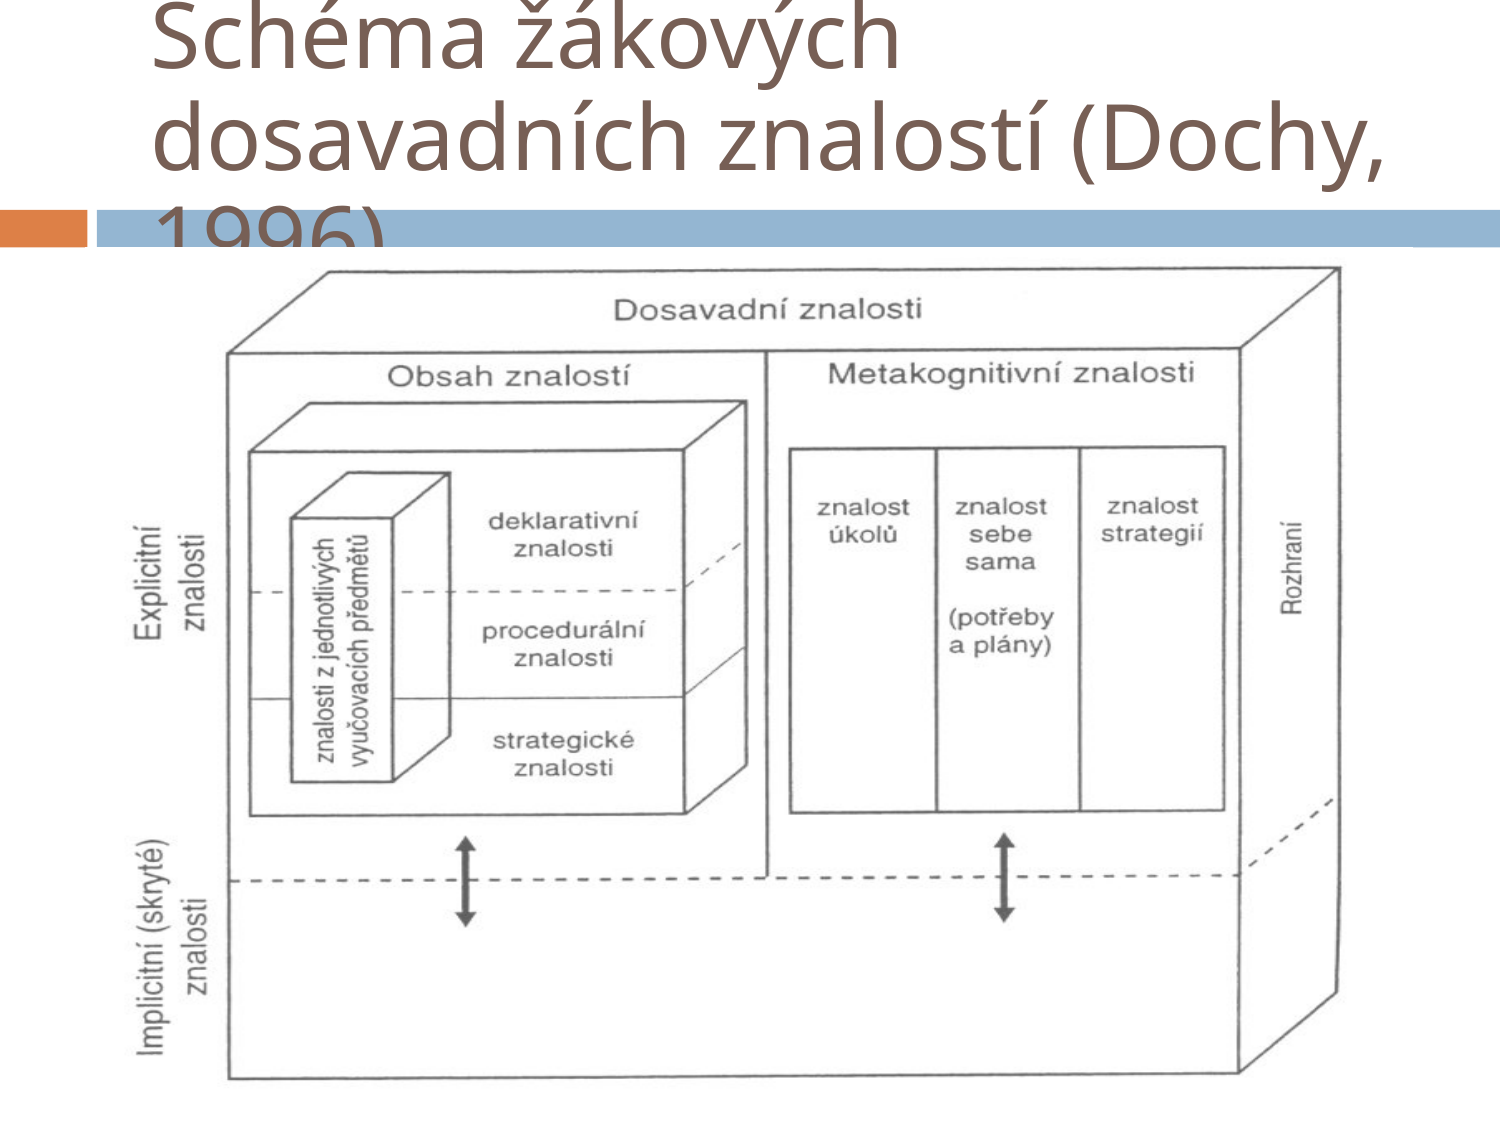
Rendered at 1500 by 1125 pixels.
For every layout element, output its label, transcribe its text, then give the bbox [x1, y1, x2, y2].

picture [85, 247, 1414, 1125]
title Schéma žákových dosavadních znalostí (Dochy, 1996) [149, 0, 1426, 294]
